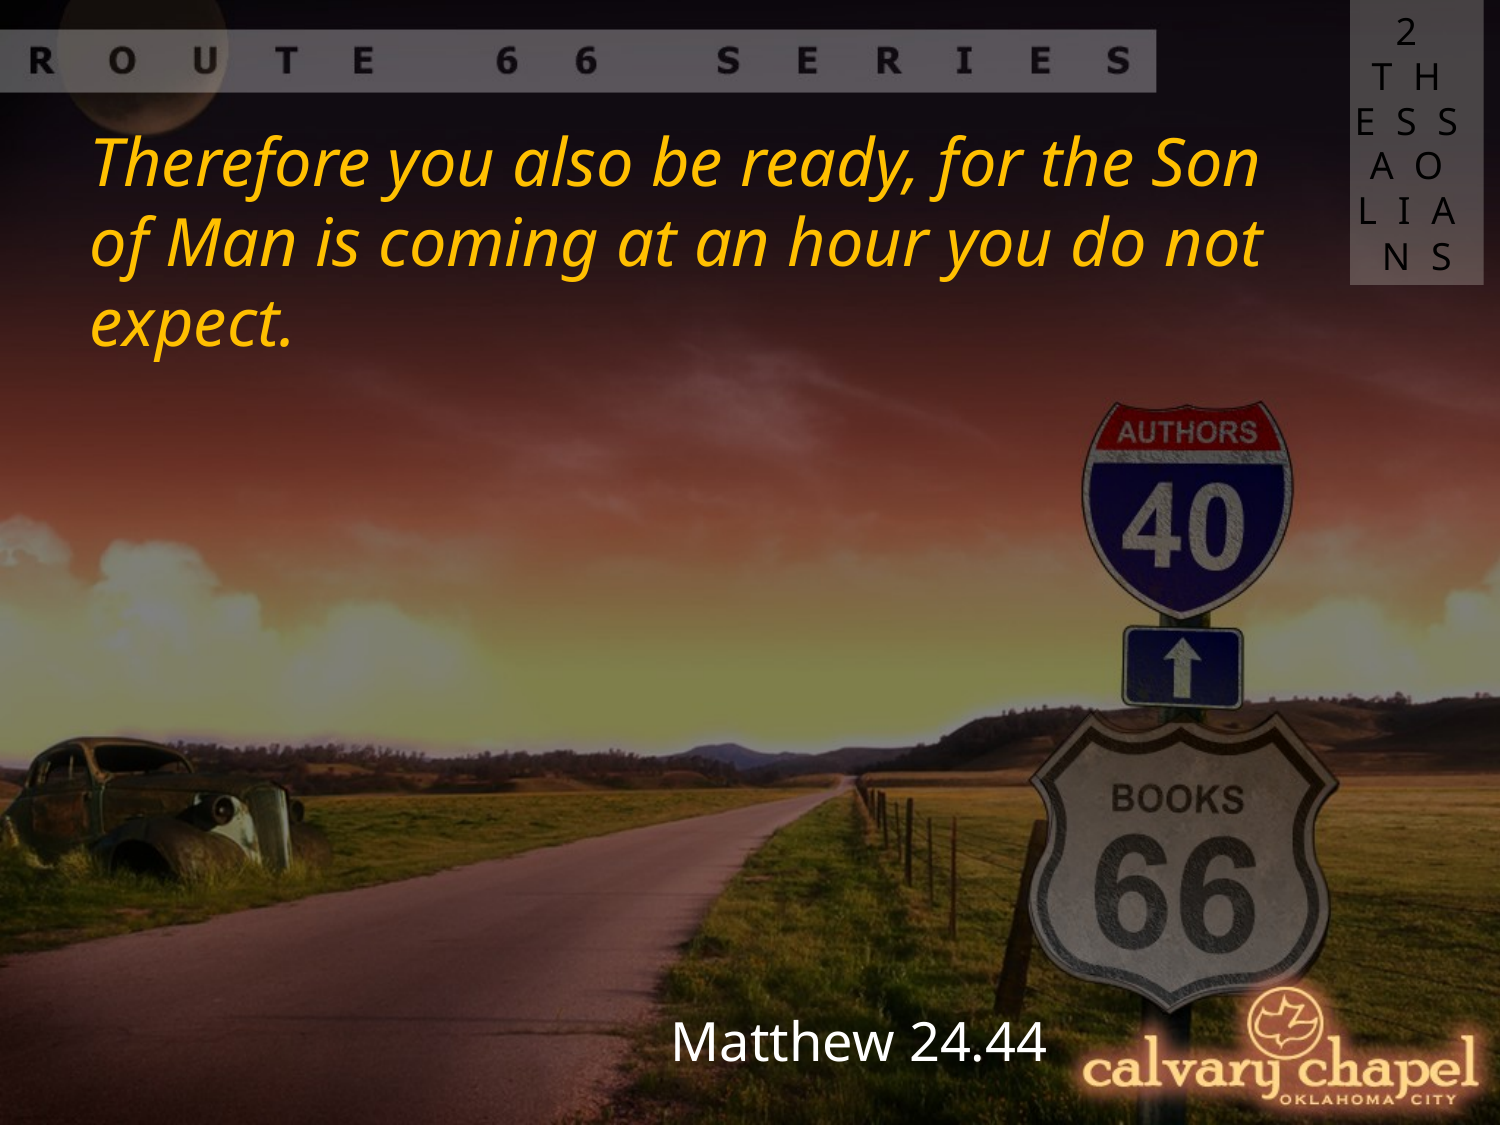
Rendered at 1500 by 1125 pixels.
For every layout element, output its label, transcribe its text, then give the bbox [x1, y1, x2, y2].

picture [0, 0, 1500, 1125]
text_box Therefore you also be ready, for the Son of Man is coming at an hour you do not expect. [74, 112, 1338, 368]
text_box 2 THESSAOLIANS [1350, 0, 1484, 285]
text_box Matthew 24.44 [74, 999, 1063, 1080]
